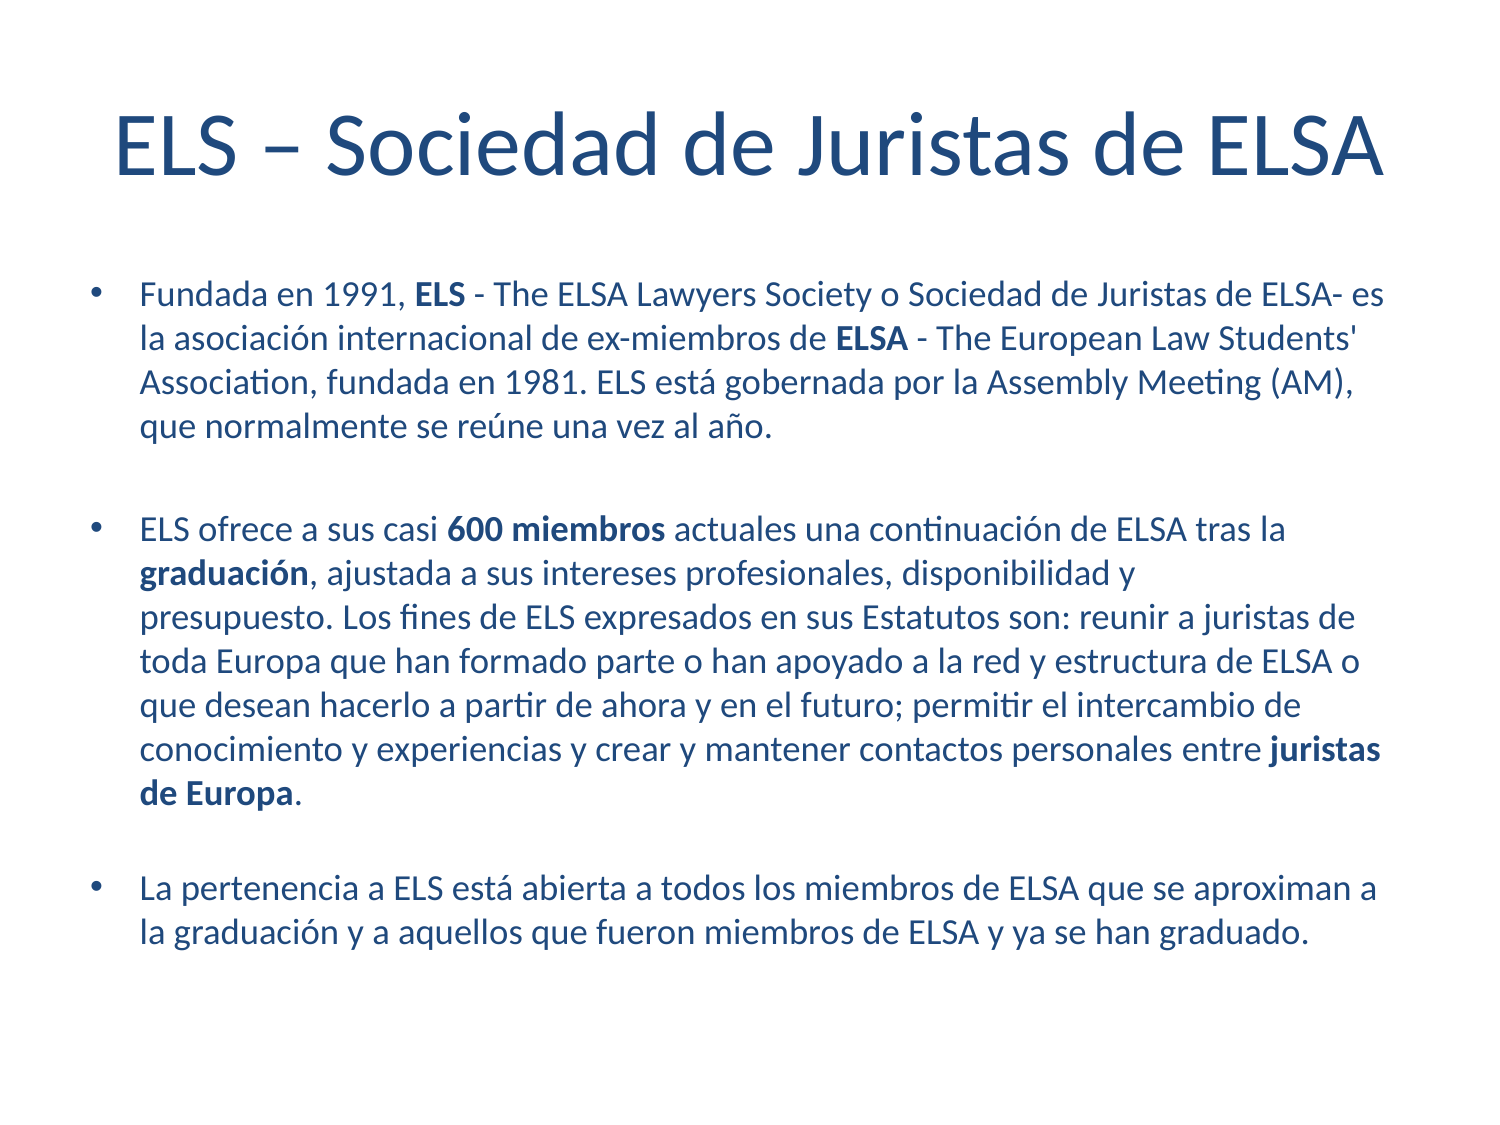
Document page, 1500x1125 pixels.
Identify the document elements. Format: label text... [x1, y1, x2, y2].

title ELS – Sociedad de Juristas de ELSA [75, 45, 1425, 233]
list Fundada en 1991, ELS - The ELSA Lawyers Society o Sociedad de Juristas de ELSA- es la asociación internacional de ex-miembros de ELSA - The European Law Students' Association, fundada en 1981. ELS está gobernada por la Assembly Meeting (AM), que normalmente se reúne una vez al año. ELS ofrece a sus casi 600 miembros actuales una continuación de ELSA tras la graduación, ajustada a sus intereses profesionales, disponibilidad y presupuesto. Los fines de ELS expresados en sus Estatutos son: reunir a juristas de toda Europa que han formado parte o han apoyado a la red y estructura de ELSA o que desean hacerlo a partir de ahora y en el futuro; permitir el intercambio de conocimiento y experiencias y crear y mantener contactos personales entre juristas de Europa. La pertenencia a ELS está abierta a todos los miembros de ELSA que se aproximan a la graduación y a aquellos que fueron miembros de ELSA y ya se han graduado. [75, 262, 1425, 1005]
